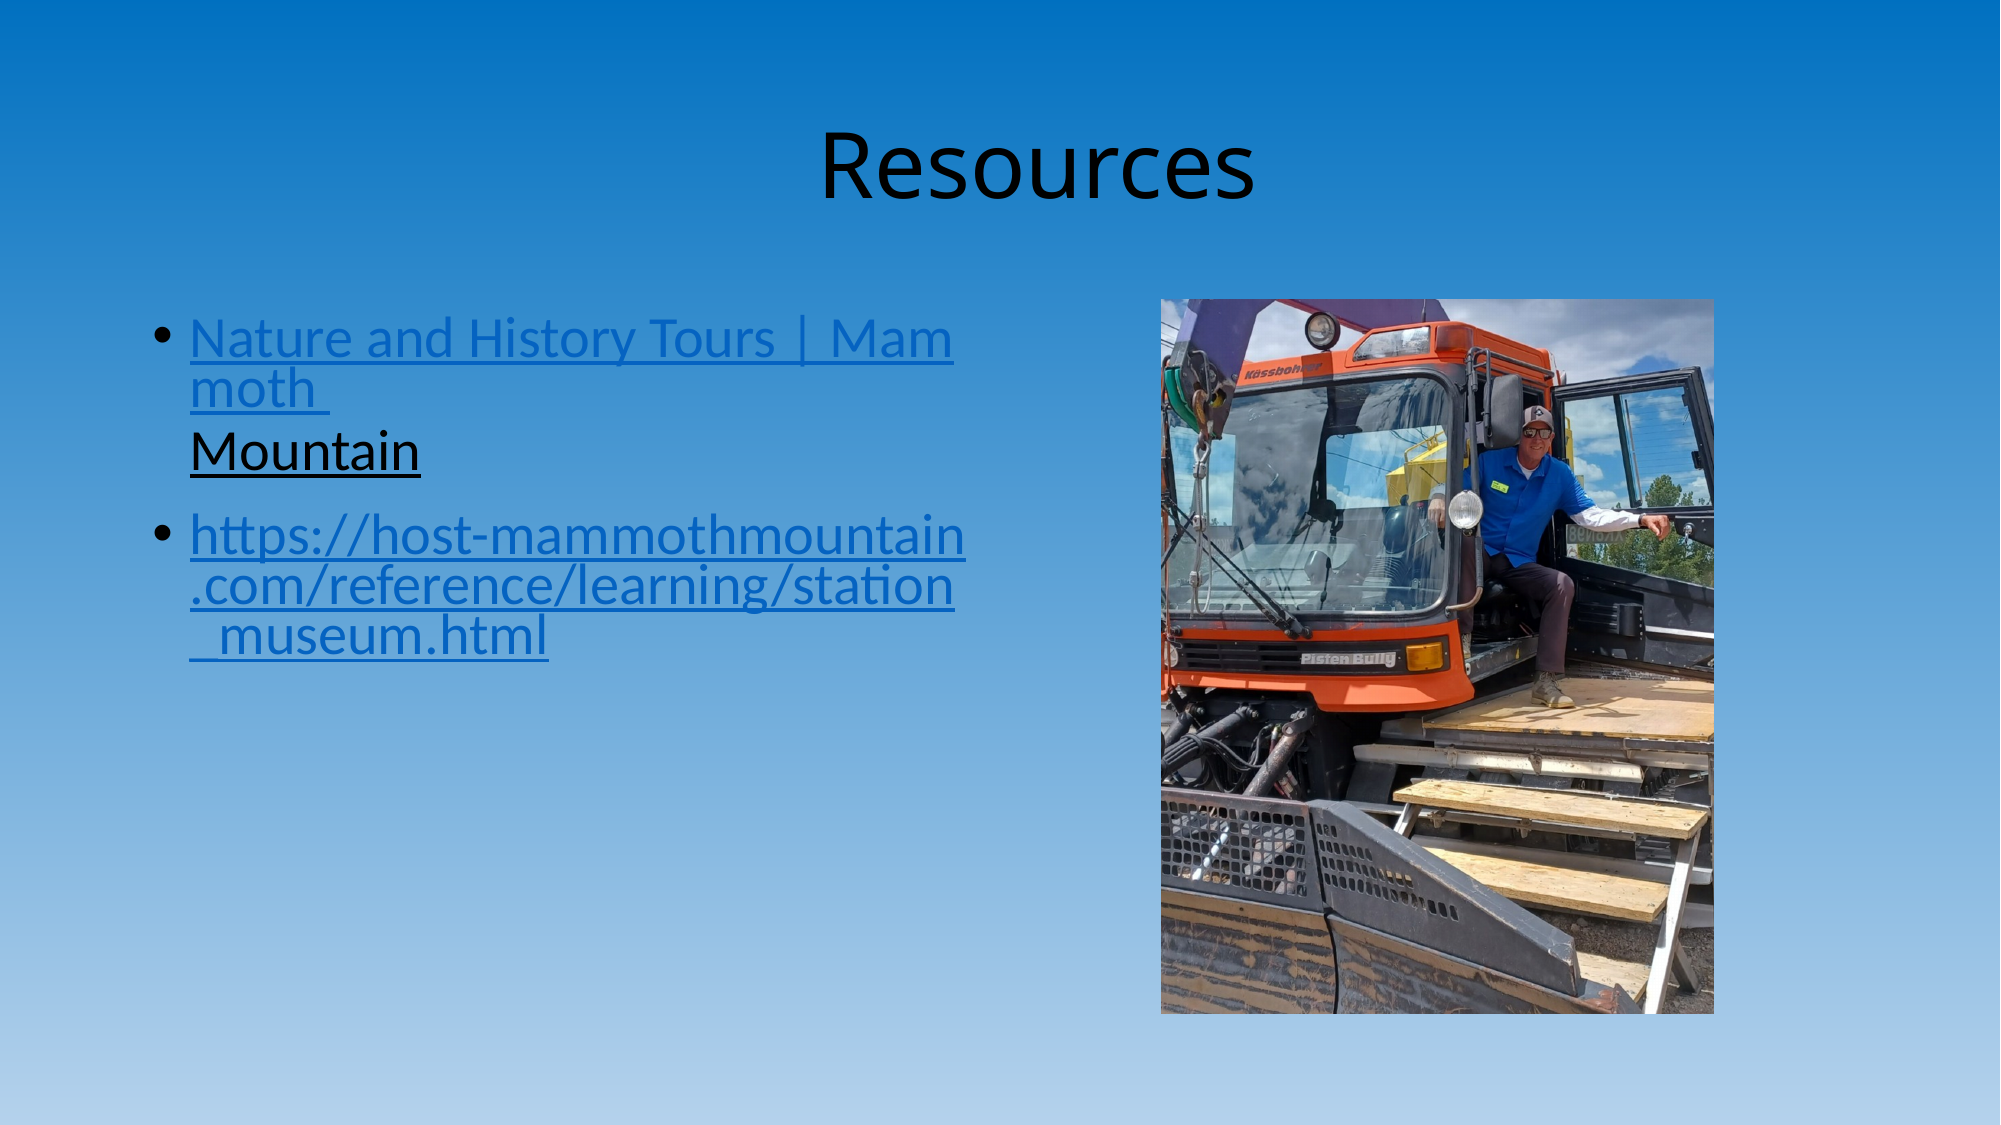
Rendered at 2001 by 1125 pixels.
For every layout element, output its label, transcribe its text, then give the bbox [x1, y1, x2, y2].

title Resources [137, 59, 1863, 278]
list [1161, 299, 1714, 1014]
list Nature and History Tours | Mammoth Mountain https://host-mammothmountain.com/reference/learning/station_museum.html [137, 299, 988, 1014]
